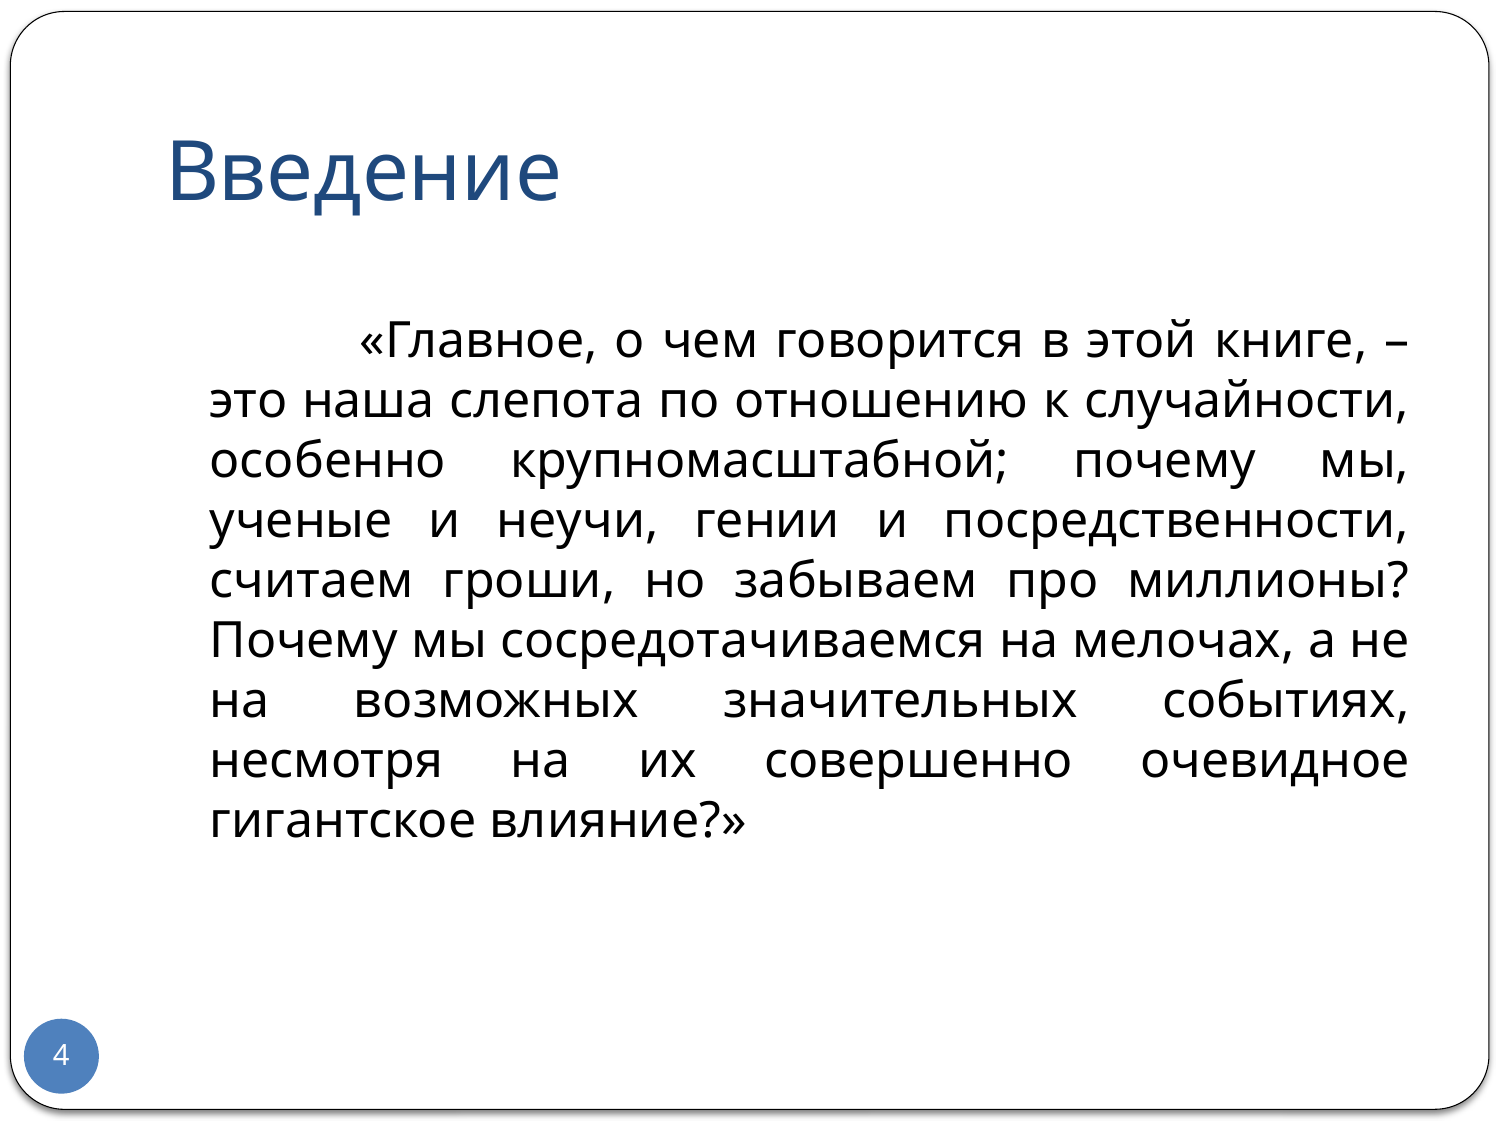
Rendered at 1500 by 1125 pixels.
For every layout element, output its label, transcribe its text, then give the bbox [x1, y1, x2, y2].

list «Главное, о чем говорится в этой книге, – это наша слепота по отношению к случайности, особенно крупномасштабной; почему мы, ученые и неучи, гении и посредственности, считаем гроши, но забываем про миллионы? Почему мы сосредотачиваемся на мелочах, а не на возможных значительных событиях, несмотря на их совершенно очевидное гигантское влияние?» [149, 237, 1426, 988]
slide_number 4 [23, 1018, 99, 1094]
title Введение [149, 44, 1426, 233]
